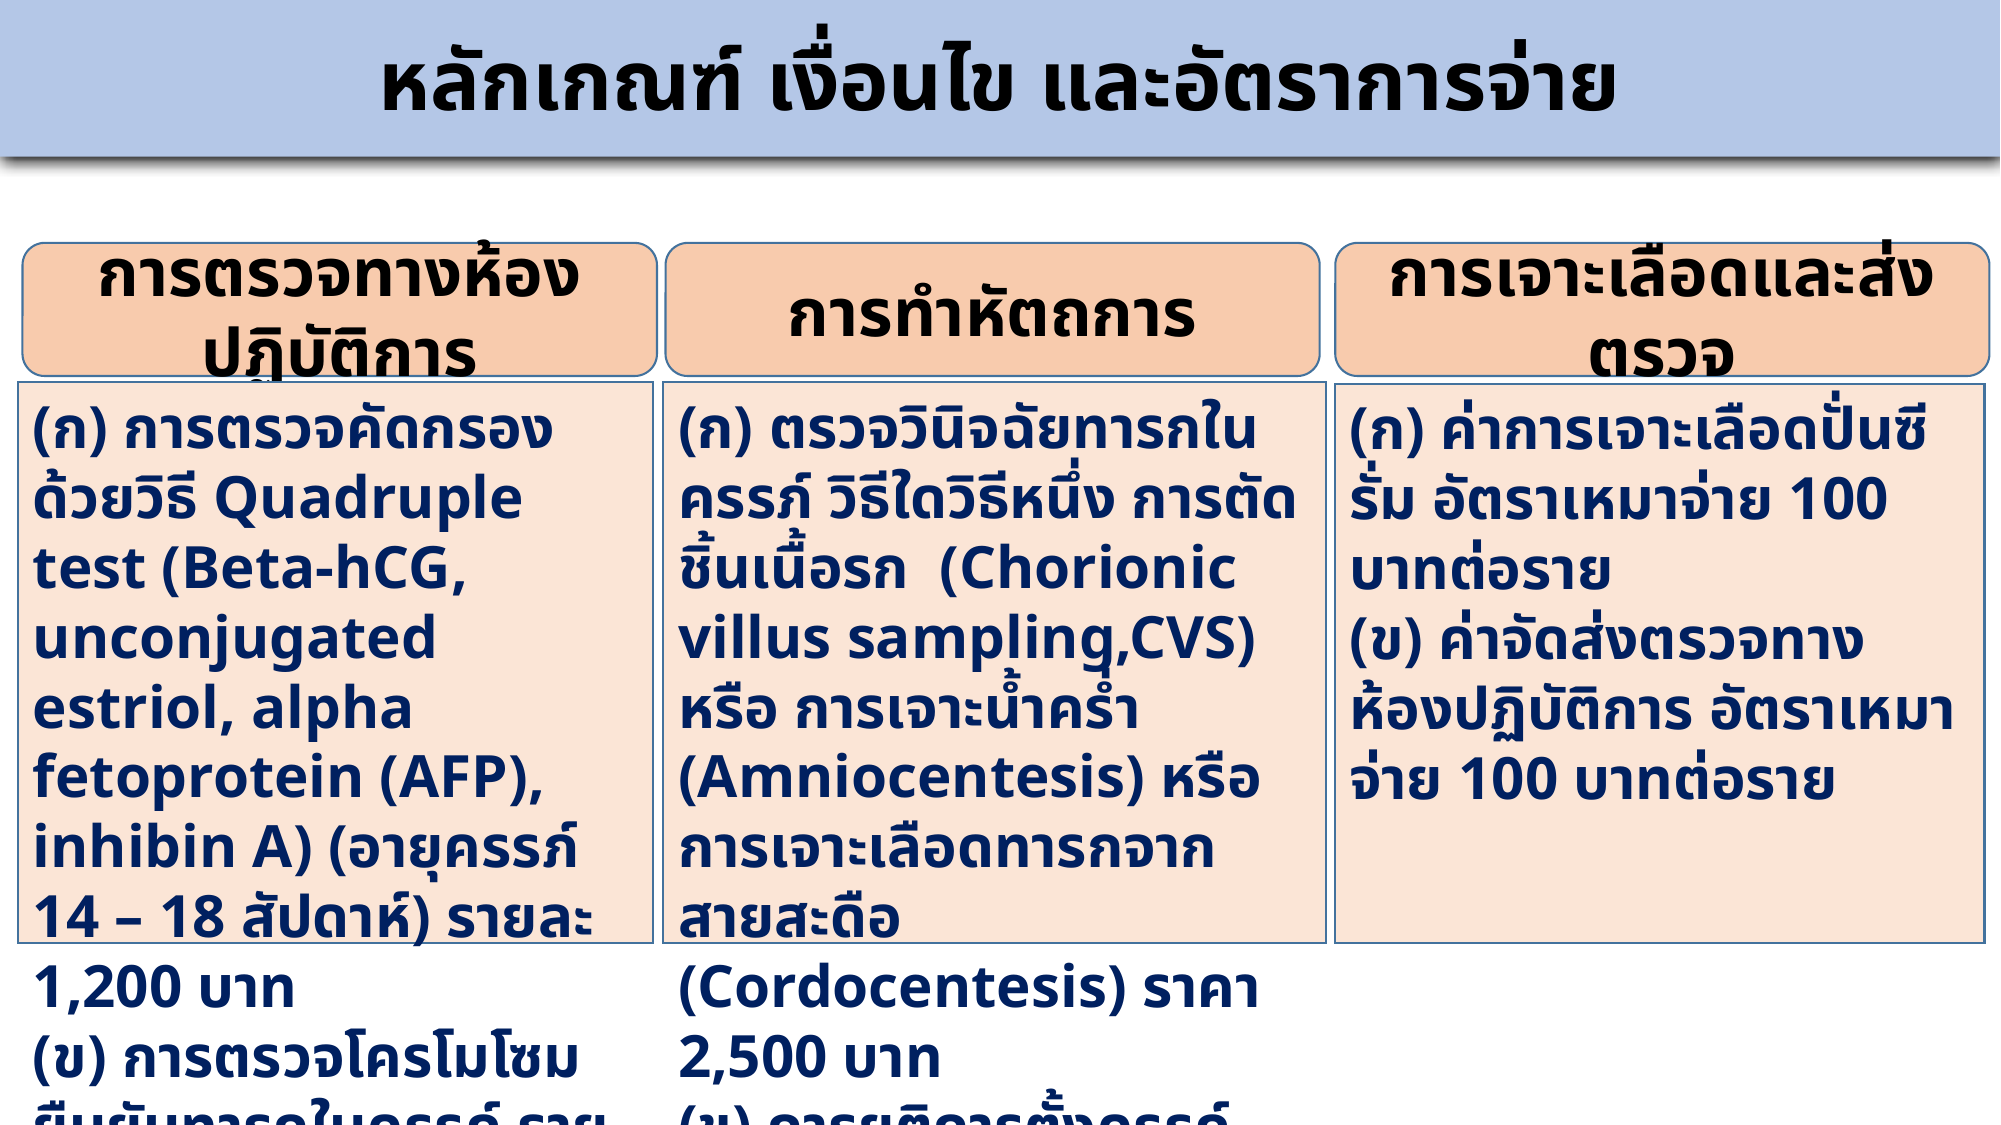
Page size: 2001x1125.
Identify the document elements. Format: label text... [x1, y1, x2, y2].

text_box (ก) ตรวจวินิจฉัยทารกในครรภ์ วิธีใดวิธีหนึ่ง การตัดชิ้นเนื้อรก (Chorionic villus sampling,CVS) หรือ การเจาะน้ำคร่ำ (Amniocentesis) หรือ การเจาะเลือดทารกจากสายสะดือ (Cordocentesis) ราคา 2,500 บาท (ข) การยุติการตั้งครรภ์ อัตรา 3,000 บาท [662, 381, 1327, 944]
text_box (ก) ค่าการเจาะเลือดปั่นซีรั่ม อัตราเหมาจ่าย 100 บาทต่อราย (ข) ค่าจัดส่งตรวจทางห้องปฏิบัติการ อัตราเหมาจ่าย 100 บาทต่อราย [1334, 383, 1986, 944]
text_box (ก) การตรวจคัดกรอง ด้วยวิธี Quadruple test (Beta-hCG, unconjugated estriol, alpha fetoprotein (AFP), inhibin A) (อายุครรภ์ 14 – 18 สัปดาห์) รายละ 1,200 บาท (ข) การตรวจโครโมโซมยืนยันทารกในครรภ์ รายละ 2,500 บาท [17, 381, 654, 944]
text_box การเจาะเลือดและส่งตรวจ [1334, 241, 1991, 378]
text_box การตรวจทางห้องปฏิบัติการ [21, 241, 659, 378]
text_box หลักเกณฑ์ เงื่อนไข และอัตราการจ่าย [0, 0, 2000, 157]
text_box การทำหัตถการ [664, 241, 1321, 378]
